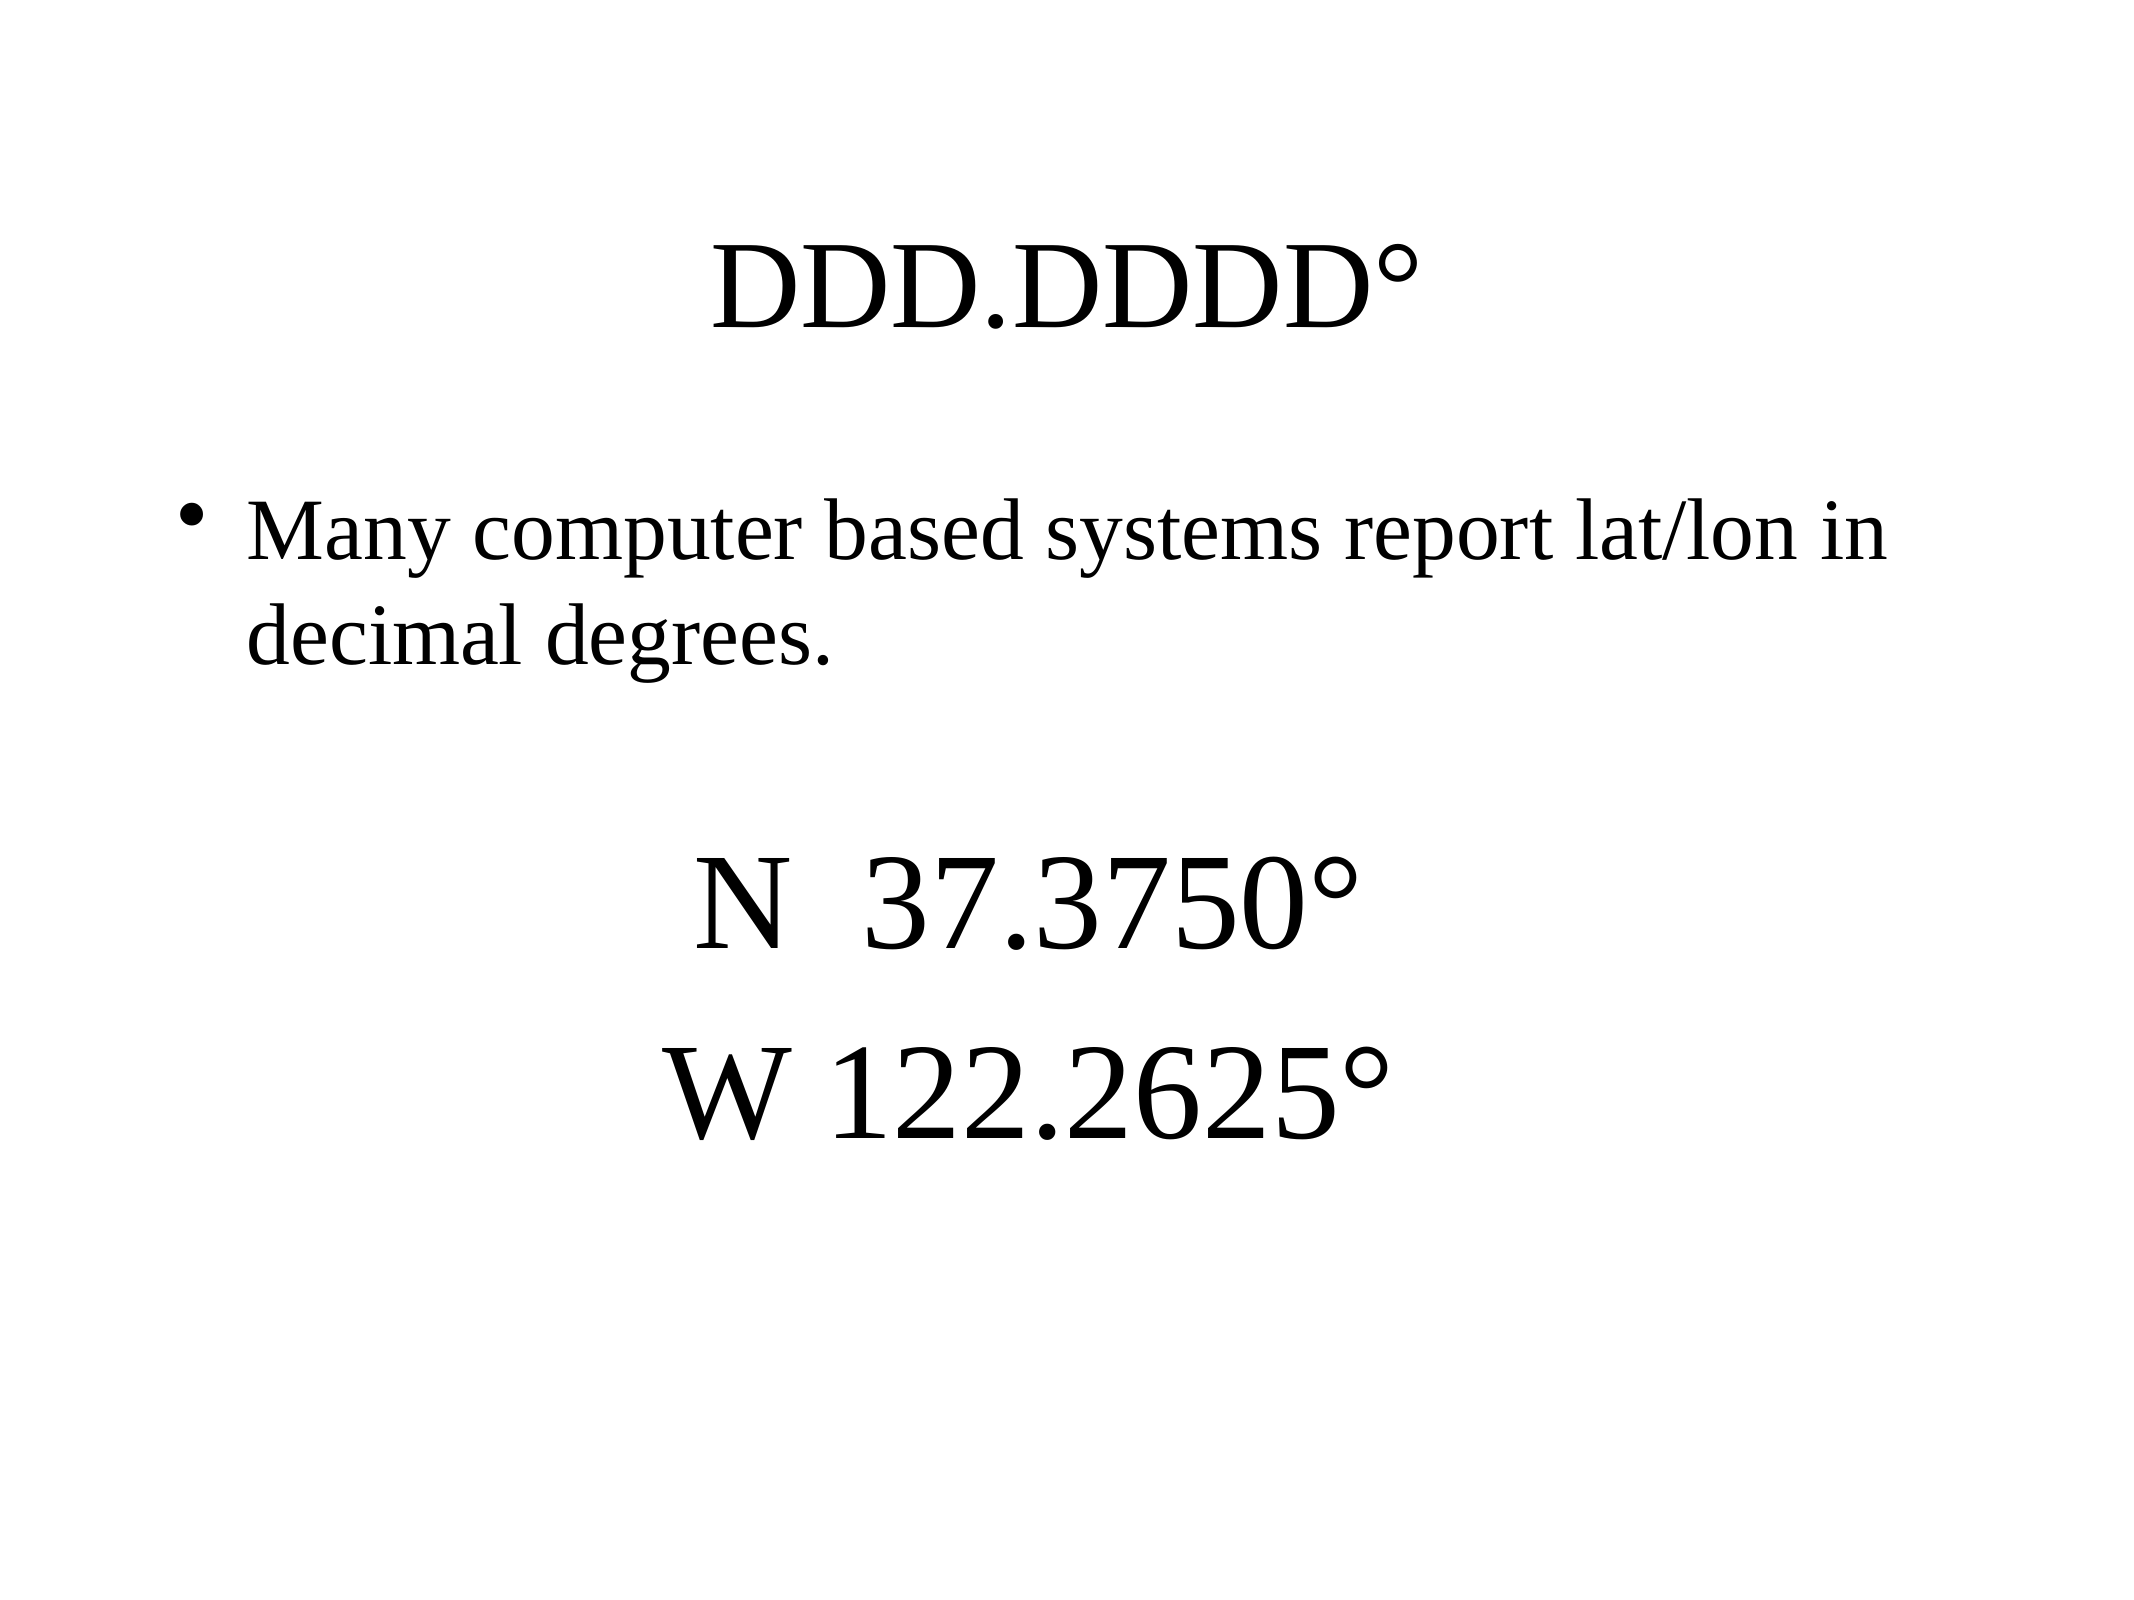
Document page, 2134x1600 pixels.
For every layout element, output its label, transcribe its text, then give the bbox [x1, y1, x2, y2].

list Many computer based systems report lat/lon in decimal degrees. [159, 460, 1974, 1600]
title DDD.DDDD° [159, 90, 1974, 460]
text_box N 37.3750° W 122.2625° [427, 800, 1547, 1177]
